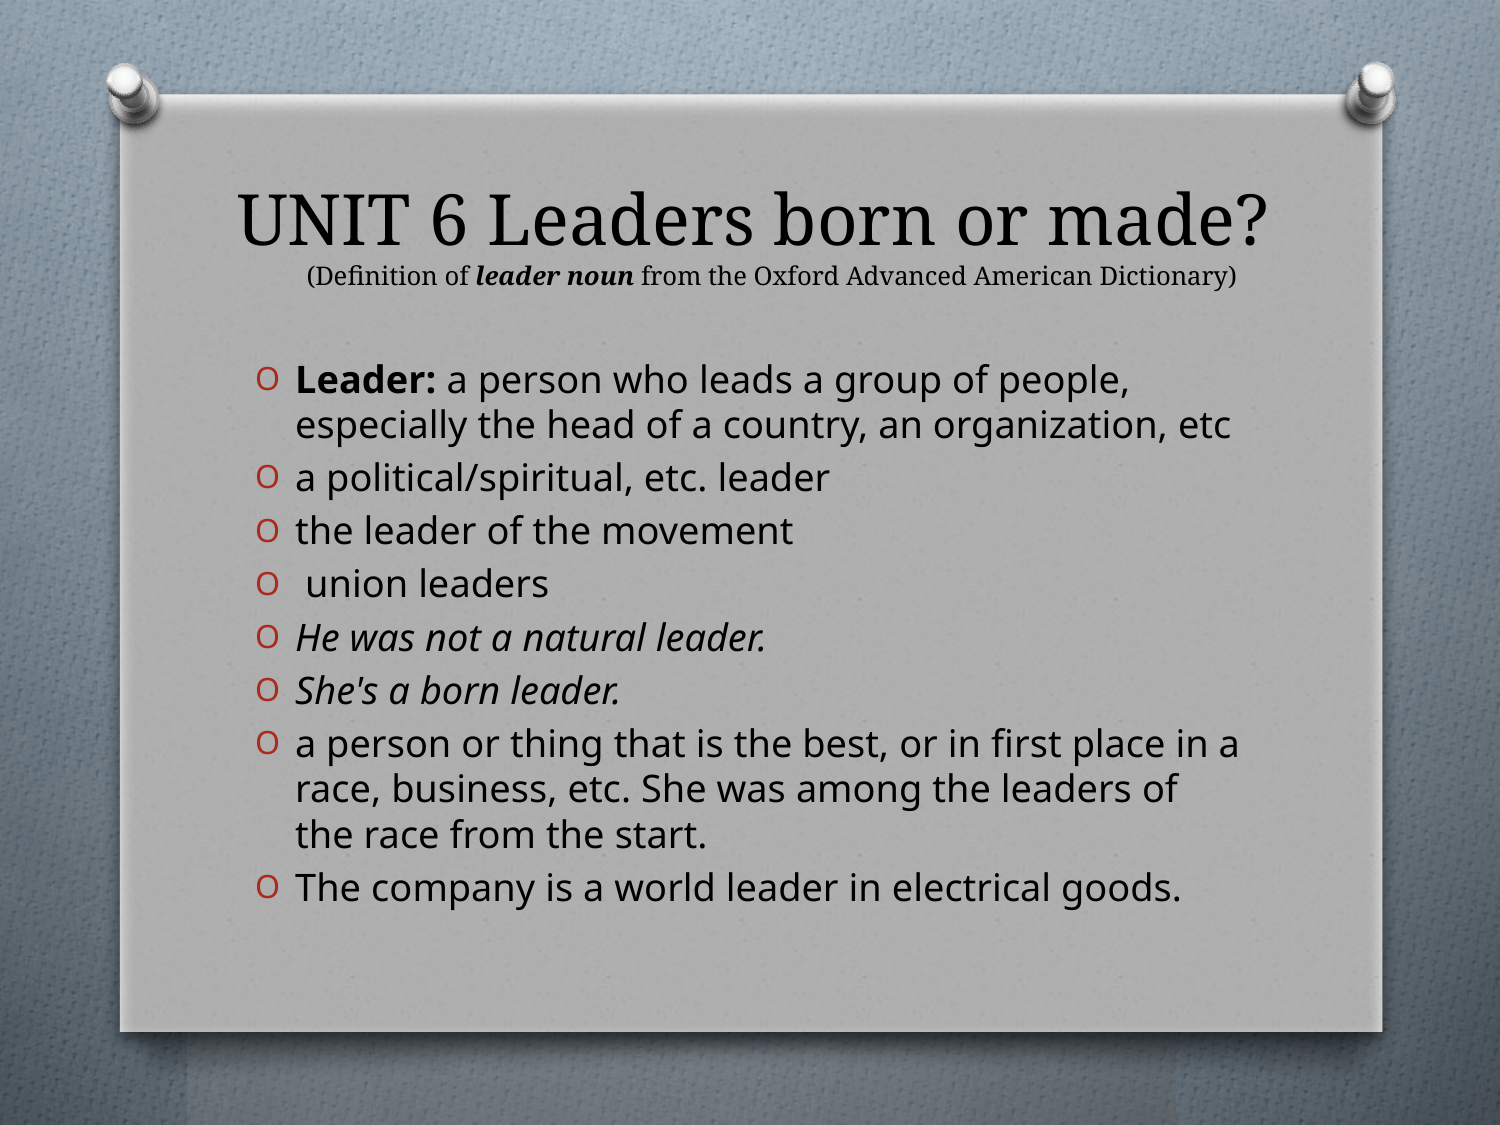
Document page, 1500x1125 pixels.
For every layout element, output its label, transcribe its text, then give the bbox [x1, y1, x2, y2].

picture [1317, 35, 1439, 151]
title UNIT 6 Leaders born or made? (Definition of leader noun from the Oxford Advanced American Dictionary) [179, 134, 1365, 332]
list Leader: a person who leads a group of people, especially the head of a country, an organization, etc a political/spiritual, etc. leader the leader of the movement union leaders He was not a natural leader. She's a born leader. a person or thing that is the best, or in first place in a race, business, etc. She was among the leaders of the race from the start. The company is a world leader in electrical goods. [240, 347, 1257, 939]
picture [75, 29, 198, 153]
